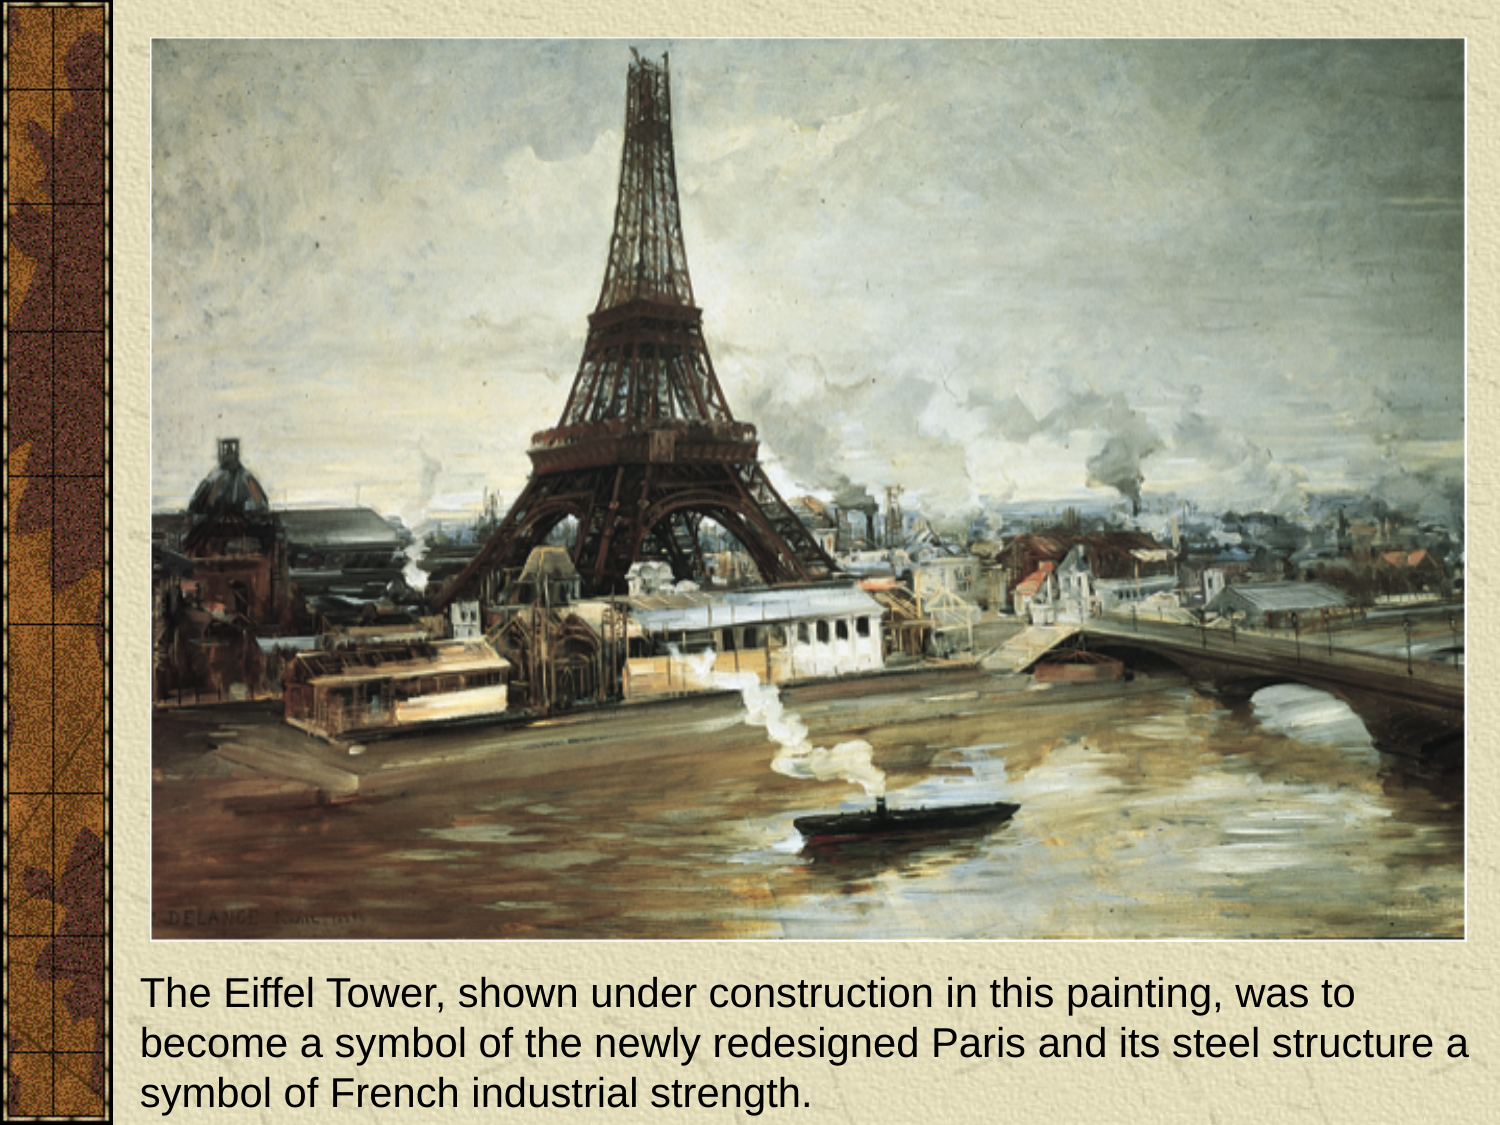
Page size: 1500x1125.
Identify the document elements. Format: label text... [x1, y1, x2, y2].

text_box The Eiffel Tower, shown under construction in this painting, was to become a symbol of the newly redesigned Paris and its steel structure a symbol of French industrial strength. [125, 958, 1500, 1124]
picture [0, 0, 1500, 1125]
